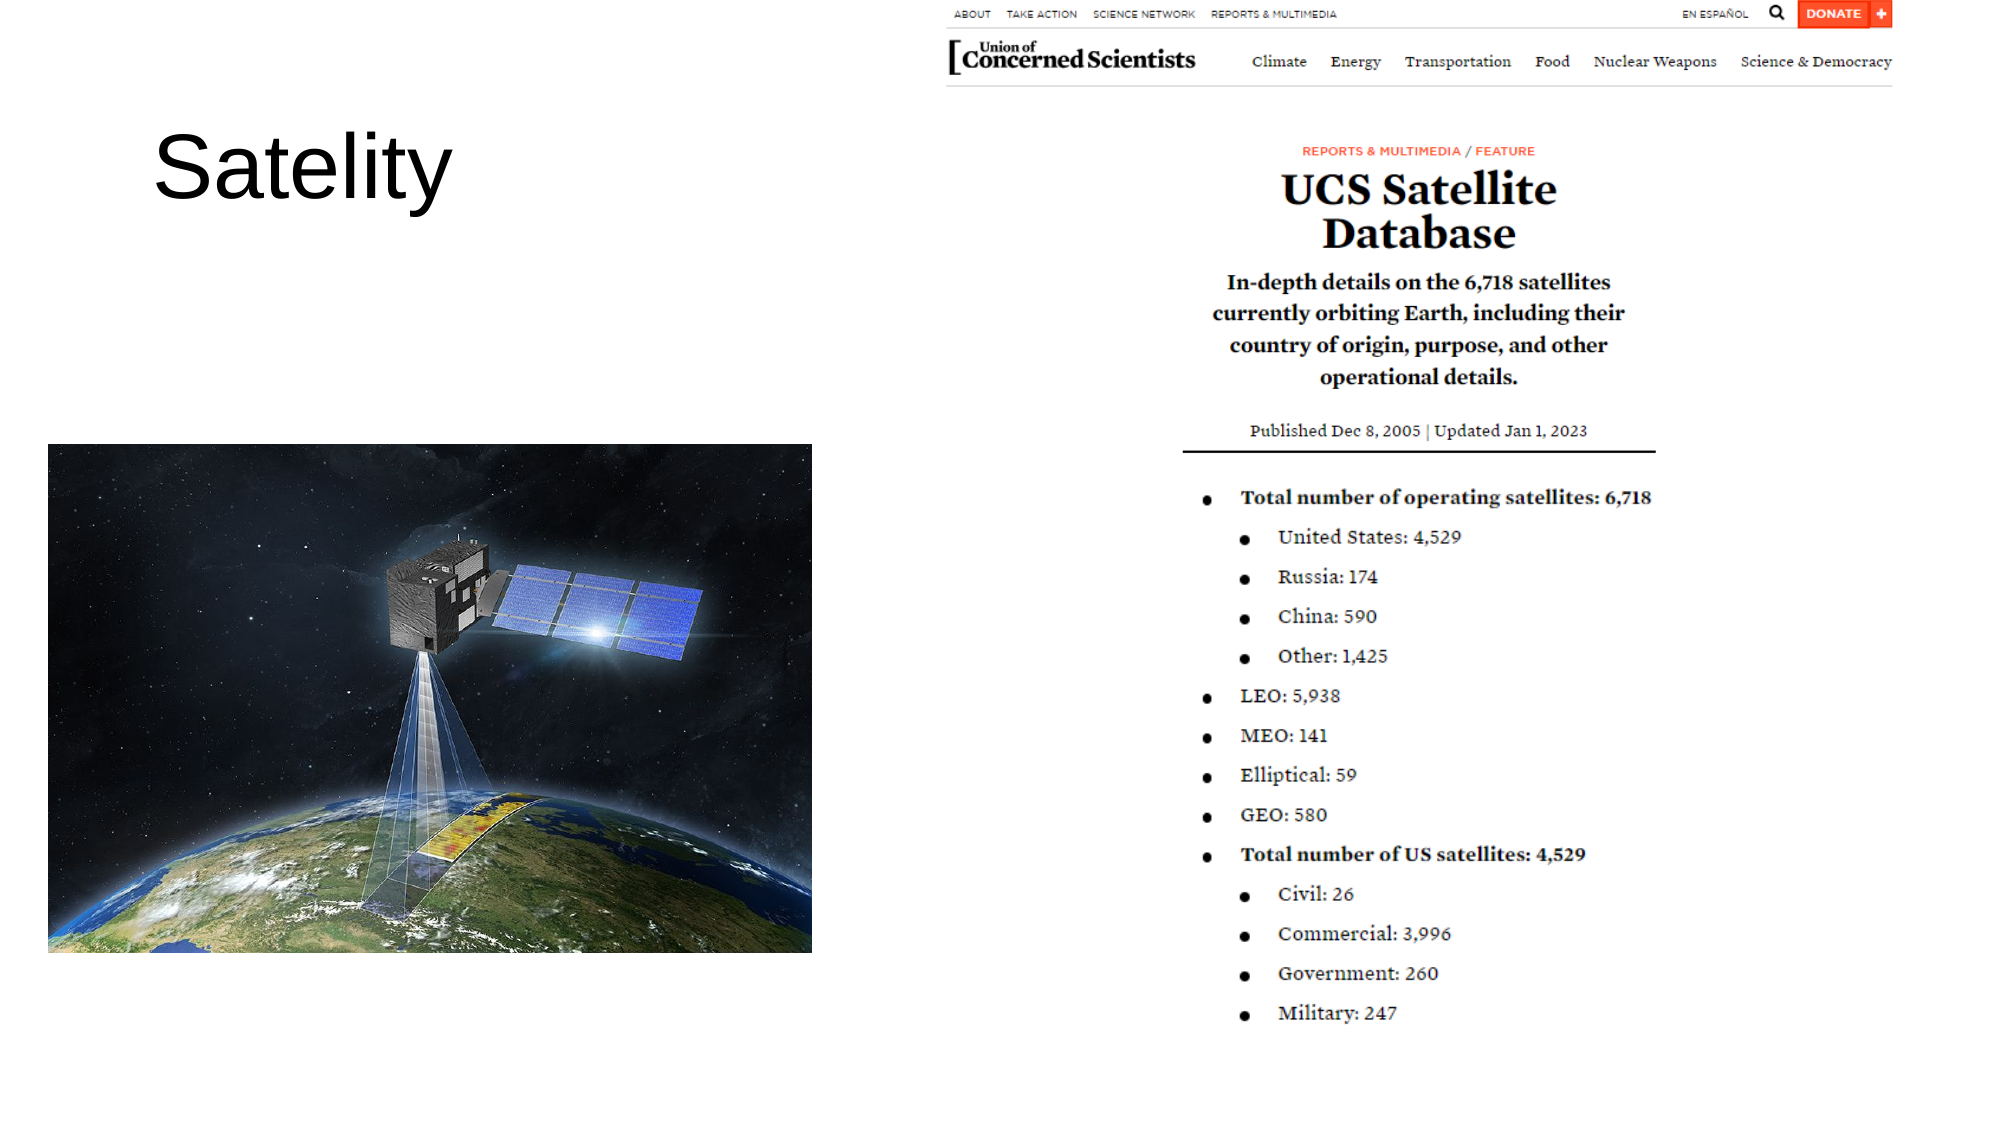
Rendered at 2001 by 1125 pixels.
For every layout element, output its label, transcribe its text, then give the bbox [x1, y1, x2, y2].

picture [918, 0, 2000, 472]
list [1169, 472, 1750, 1052]
title Satelity [137, 59, 918, 278]
picture [48, 444, 812, 953]
